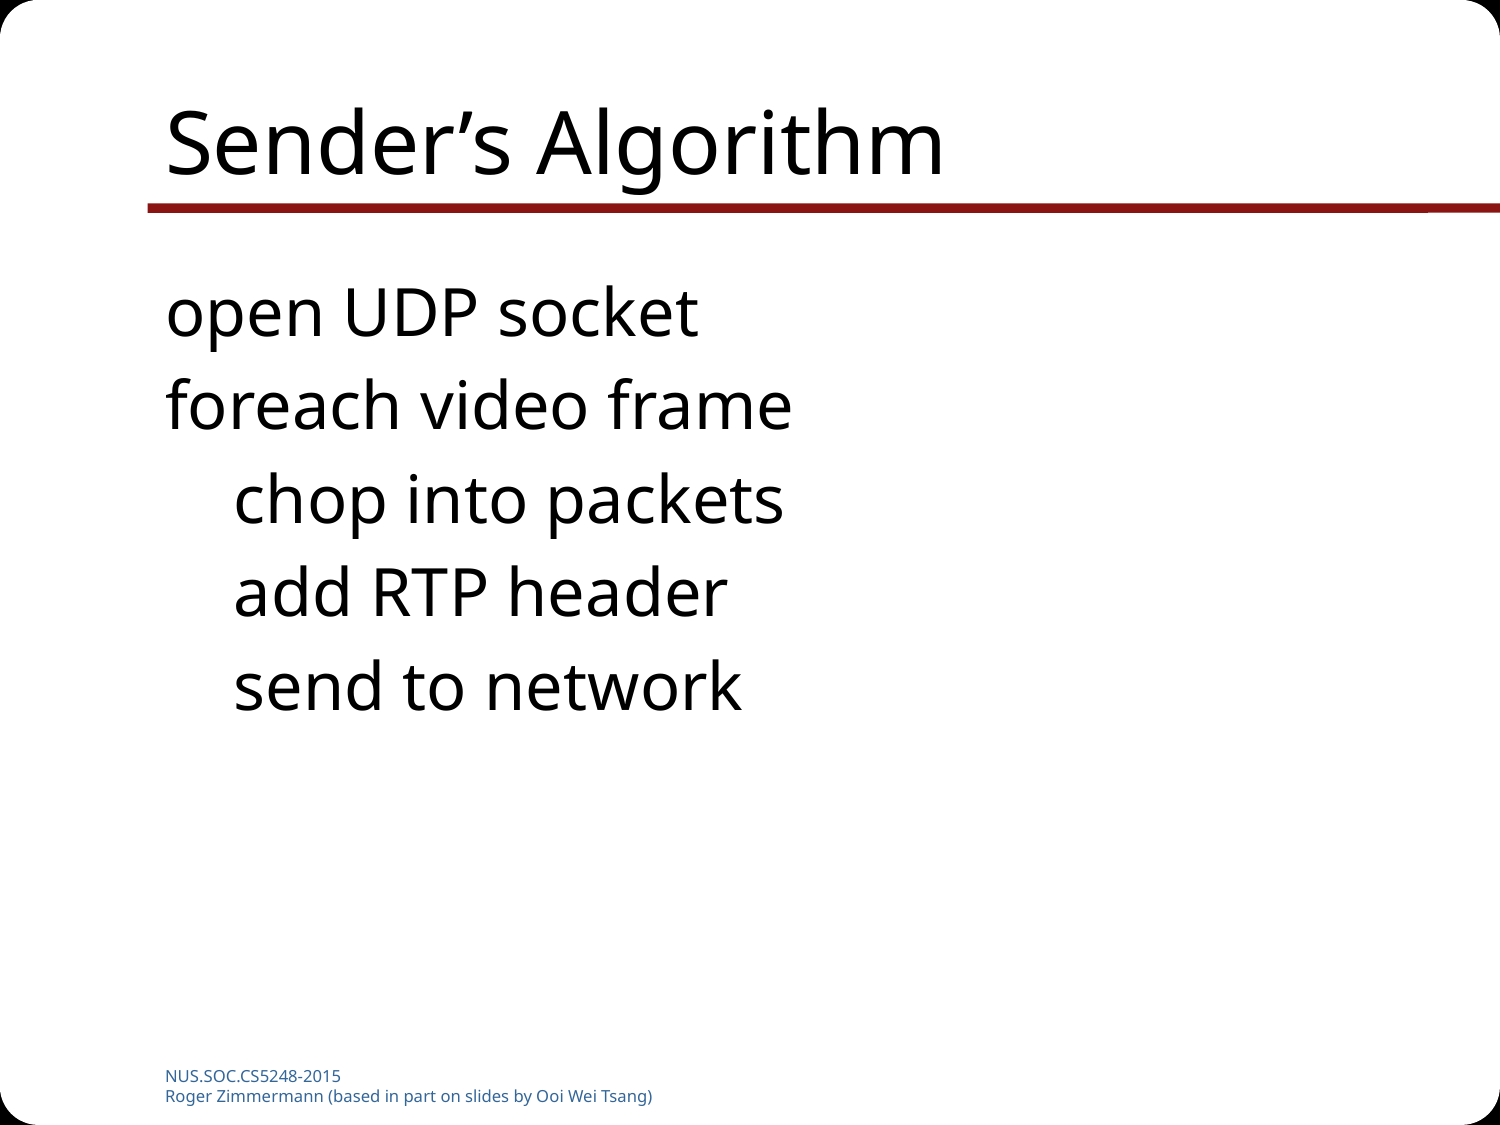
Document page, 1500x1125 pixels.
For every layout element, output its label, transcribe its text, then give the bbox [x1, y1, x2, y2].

title Sender’s Algorithm [149, 45, 1426, 234]
list open UDP socket foreach video frame chop into packets add RTP header send to network [149, 262, 1426, 1006]
footer [549, 1024, 1038, 1101]
slide_number NUS.SOC.CS5248-2015 Roger Zimmermann (based in part on slides by Ooi Wei Tsang) [149, 1058, 549, 1101]
